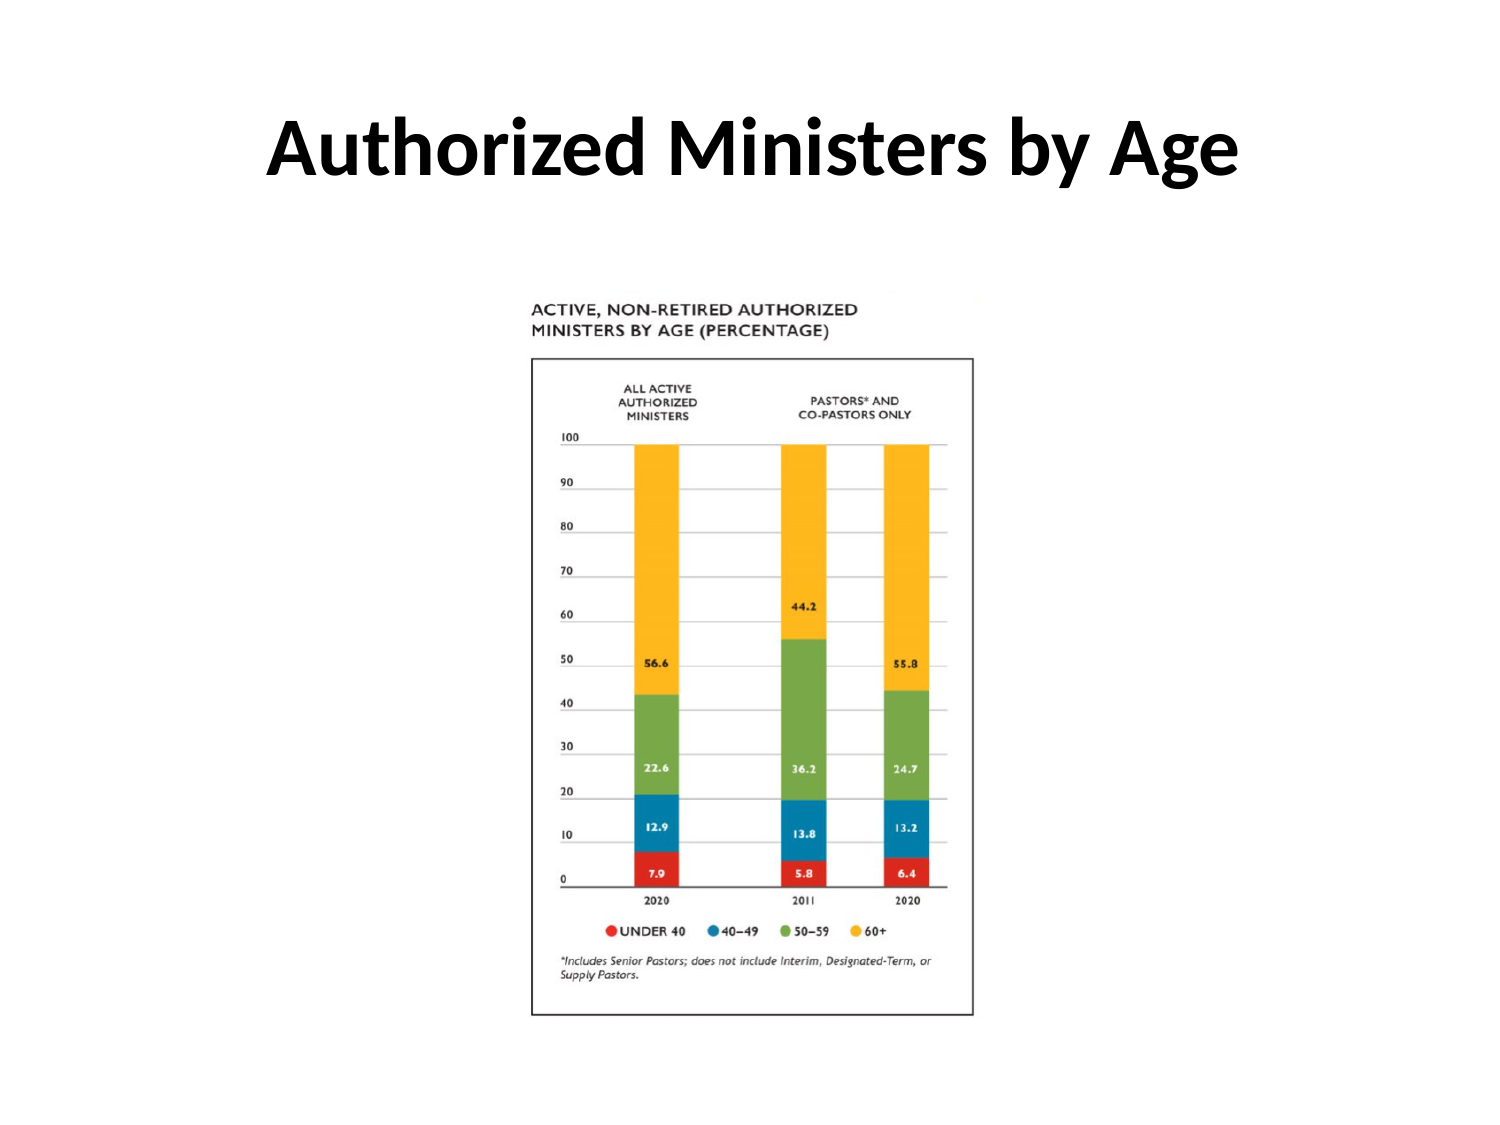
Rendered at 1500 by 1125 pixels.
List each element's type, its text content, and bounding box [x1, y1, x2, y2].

title Authorized Ministers by Age [37, 47, 1472, 201]
picture [527, 290, 982, 1020]
